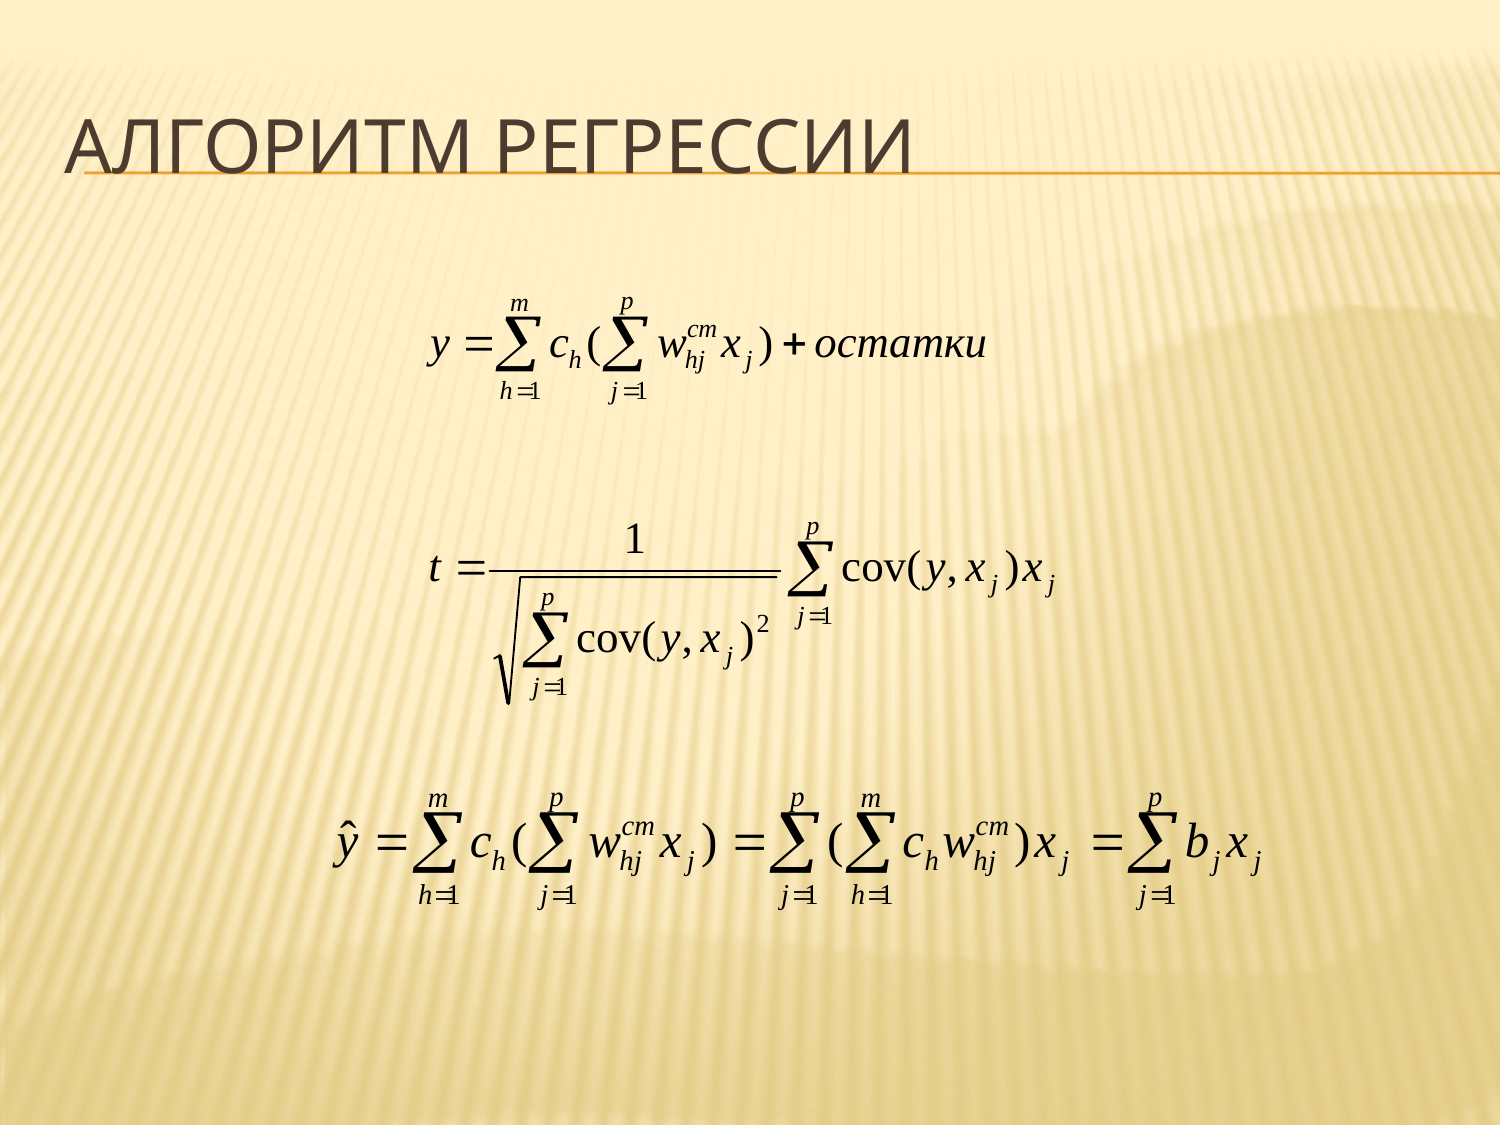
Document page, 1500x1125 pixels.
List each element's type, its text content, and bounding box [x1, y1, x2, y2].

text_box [324, 774, 1274, 920]
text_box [422, 503, 1065, 717]
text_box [418, 278, 998, 414]
title Алгоритм регрессии [49, 75, 1475, 213]
